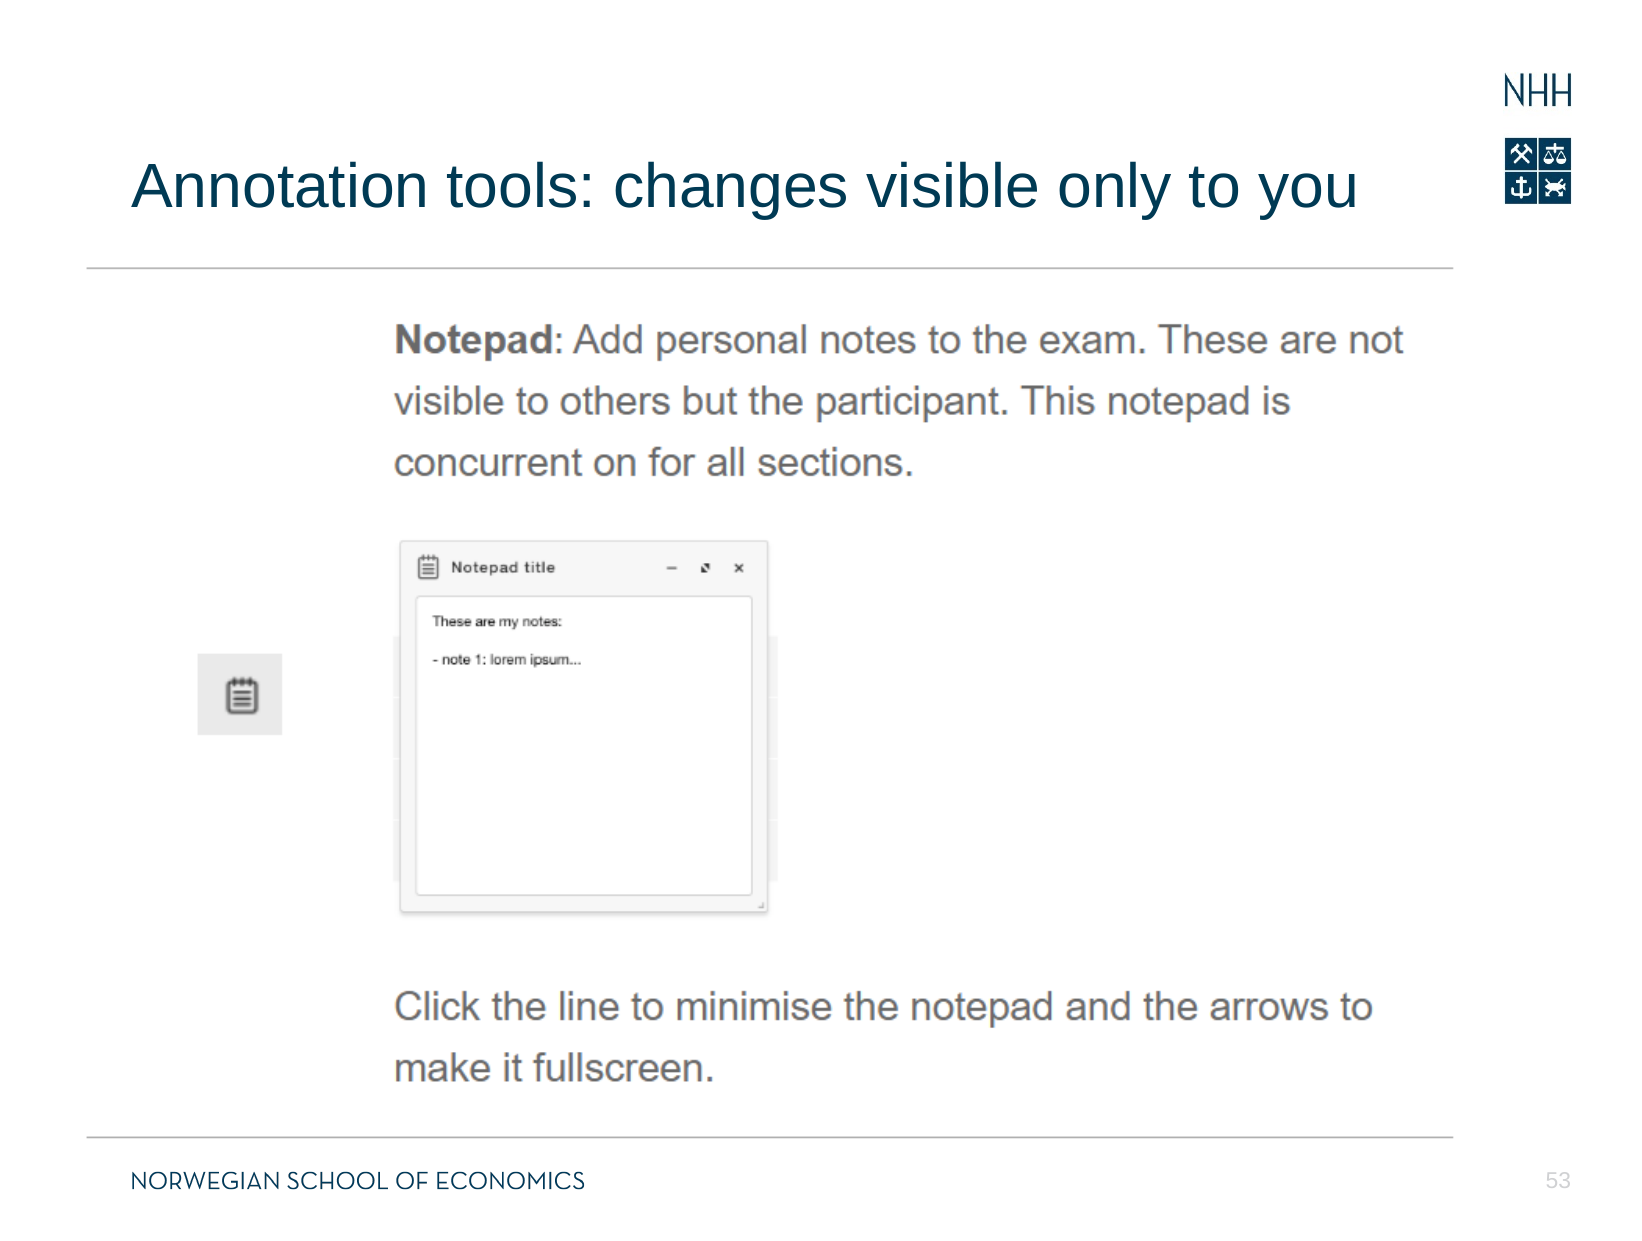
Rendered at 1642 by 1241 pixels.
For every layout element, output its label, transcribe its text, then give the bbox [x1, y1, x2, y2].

slide_number 53 [1458, 1173, 1572, 1232]
picture [40, 234, 1602, 1233]
picture [1503, 72, 1572, 205]
title Annotation tools: changes visible only to you [131, 69, 1400, 220]
